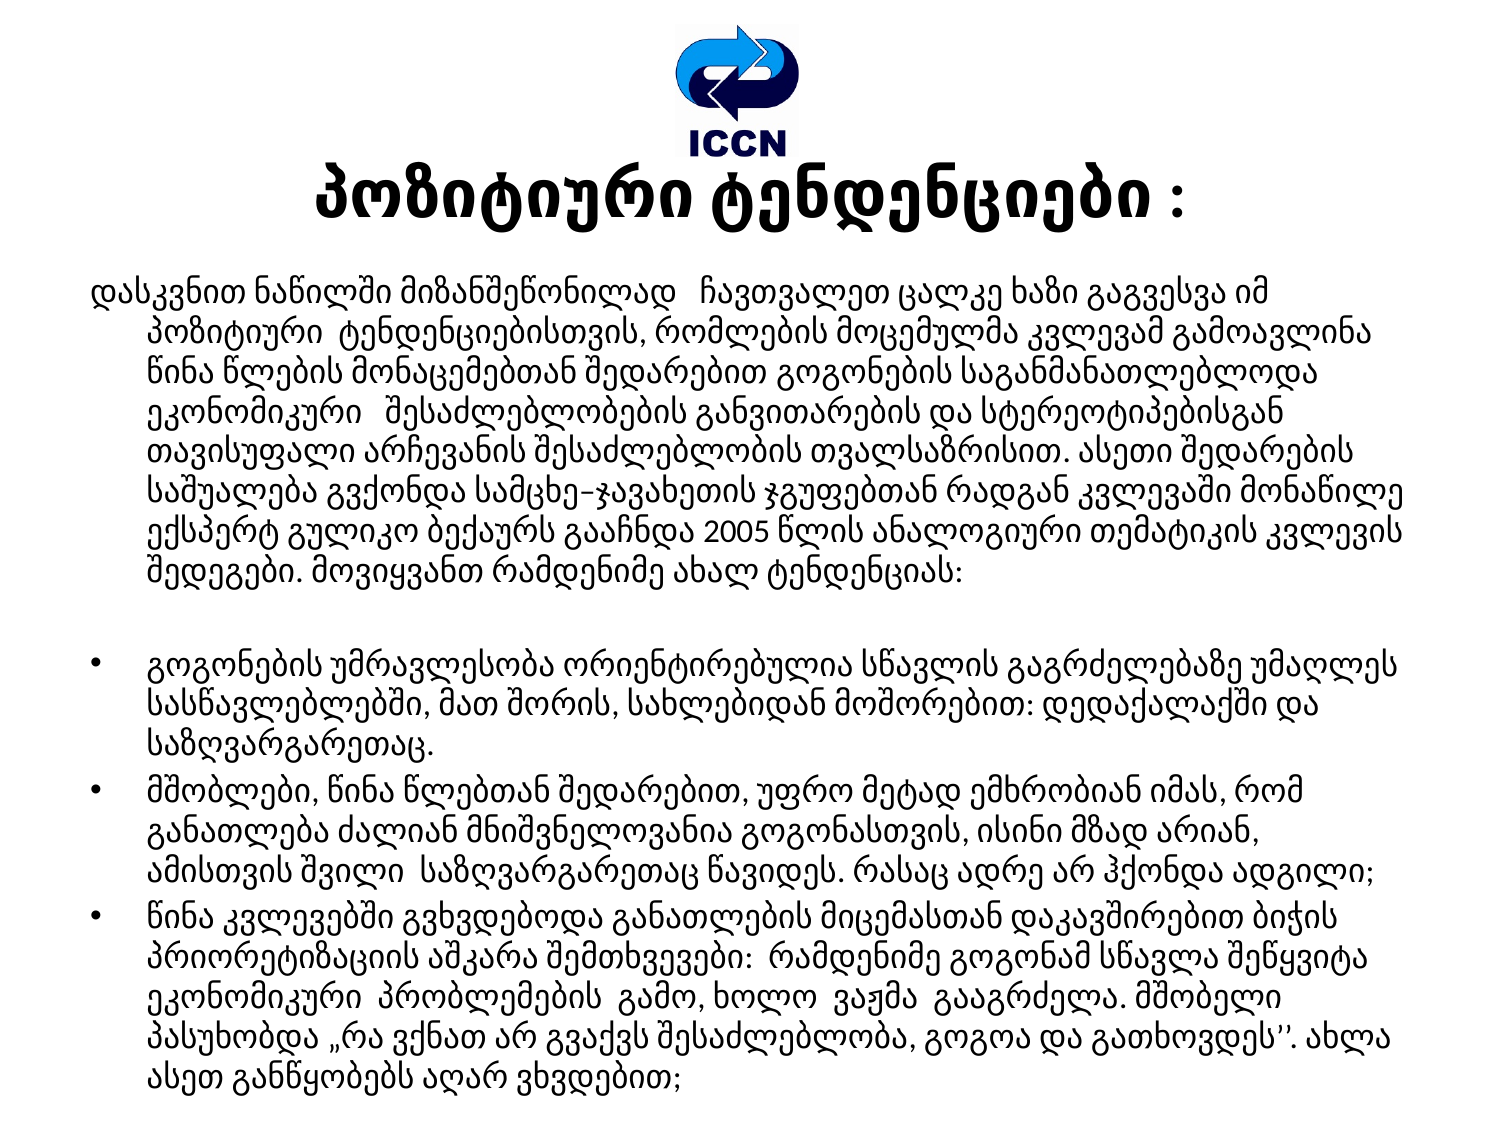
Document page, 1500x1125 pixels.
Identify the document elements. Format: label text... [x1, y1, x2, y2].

title პოზიტიური ტენდენციები : [75, 75, 1425, 262]
picture [674, 24, 799, 157]
list დასკვნით ნაწილში მიზანშეწონილად ჩავთვალეთ ცალკე ხაზი გაგვესვა იმ პოზიტიური ტენდენციებისთვის, რომლების მოცემულმა კვლევამ გამოავლინა წინა წლების მონაცემებთან შედარებით გოგონების საგანმანათლებლოდა ეკონომიკური შესაძლებლობების განვითარების და სტერეოტიპებისგან თავისუფალი არჩევანის შესაძლებლობის თვალსაზრისით. ასეთი შედარების საშუალება გვქონდა სამცხე–ჯავახეთის ჯგუფებთან რადგან კვლევაში მონაწილე ექსპერტ გულიკო ბექაურს გააჩნდა 2005 წლის ანალოგიური თემატიკის კვლევის შედეგები. მოვიყვანთ რამდენიმე ახალ ტენდენციას: გოგონების უმრავლესობა ორიენტირებულია სწავლის გაგრძელებაზე უმაღლეს სასწავლებლებში, მათ შორის, სახლებიდან მოშორებით: დედაქალაქში და საზღვარგარეთაც. მშობლები, წინა წლებთან შედარებით, უფრო მეტად ემხრობიან იმას, რომ განათლება ძალიან მნიშვნელოვანია გოგონასთვის, ისინი მზად არიან, ამისთვის შვილი საზღვარგარეთაც წავიდეს. რასაც ადრე არ ჰქონდა ადგილი; წინა კვლევებში გვხვდებოდა განათლების მიცემასთან დაკავშირებით ბიჭის პრიორეტიზაციის აშკარა შემთხვევები: რამდენიმე გოგონამ სწავლა შეწყვიტა ეკონომიკური პრობლემების გამო, ხოლო ვაჟმა გააგრძელა. მშობელი პასუხობდა „რა ვქნათ არ გვაქვს შესაძლებლობა, გოგოა და გათხოვდეს’’. ახლა ასეთ განწყობებს აღარ ვხვდებით; [75, 262, 1425, 1088]
